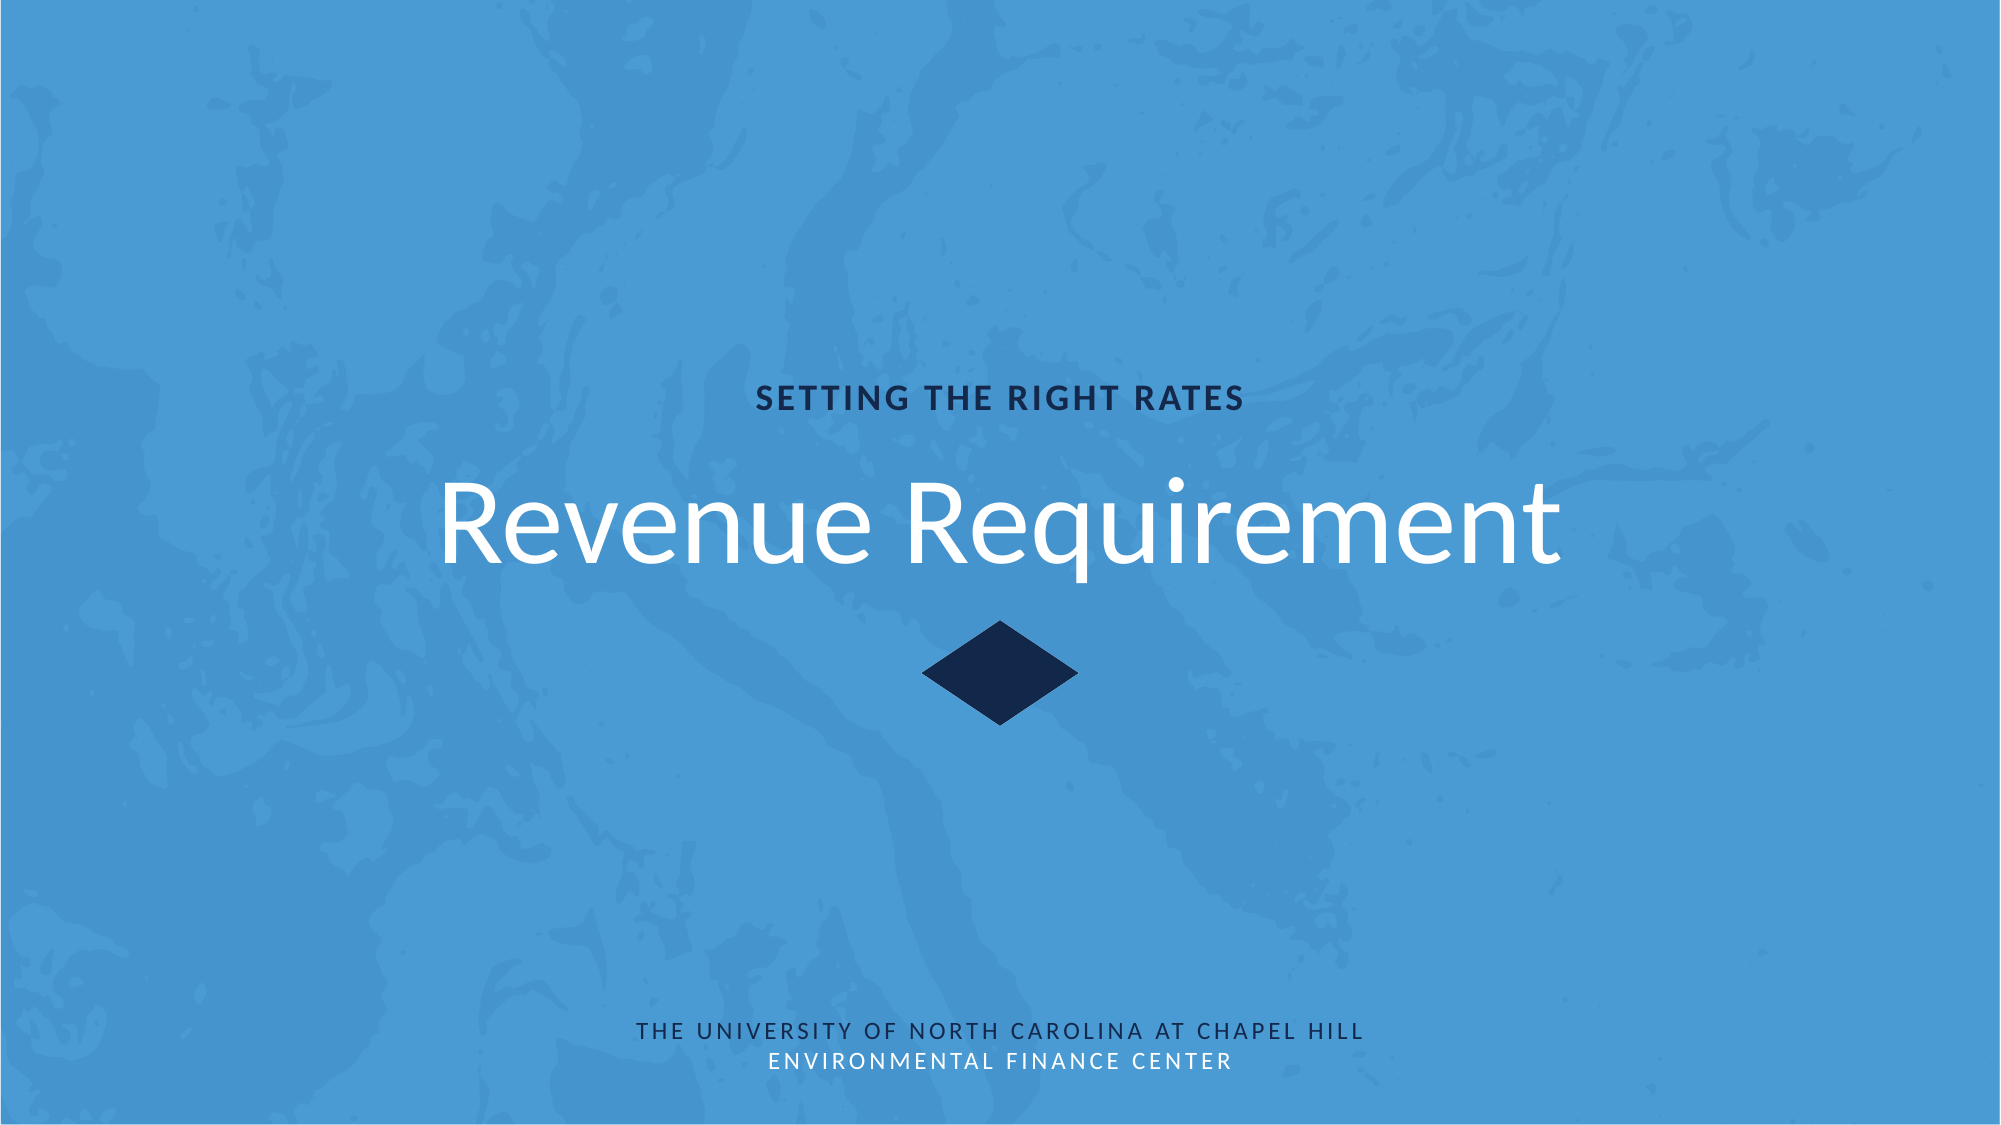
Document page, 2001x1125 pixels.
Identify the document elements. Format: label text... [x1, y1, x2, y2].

list Setting the Right rates [91, 370, 1909, 431]
title Revenue Requirement [91, 431, 1909, 621]
picture [0, 0, 2000, 1125]
